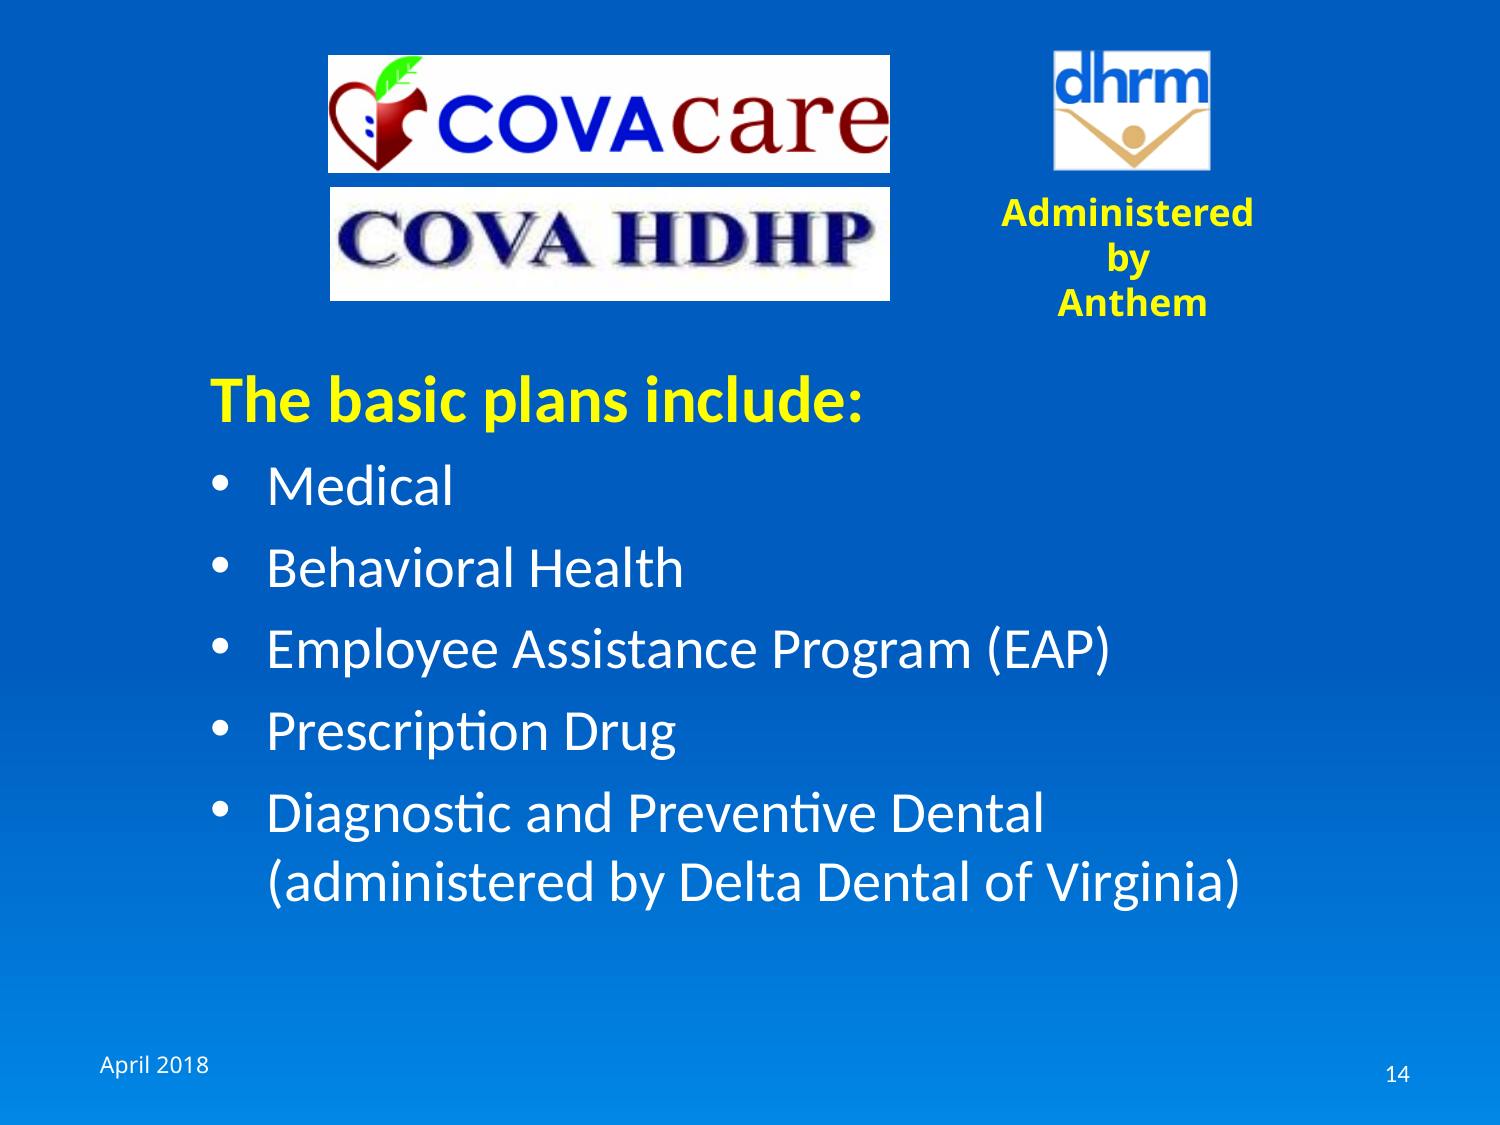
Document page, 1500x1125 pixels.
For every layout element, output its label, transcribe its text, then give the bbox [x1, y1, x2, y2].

text_box Administered by Anthem [914, 181, 1352, 331]
picture [328, 55, 890, 173]
picture [329, 187, 890, 302]
slide_number 14 [1074, 1042, 1425, 1103]
text_box April 2018 [85, 1042, 316, 1085]
picture [1051, 47, 1212, 173]
list The basic plans include: Medical Behavioral Health Employee Assistance Program (EAP) Prescription Drug Diagnostic and Preventive Dental (administered by Delta Dental of Virginia) [195, 348, 1349, 992]
